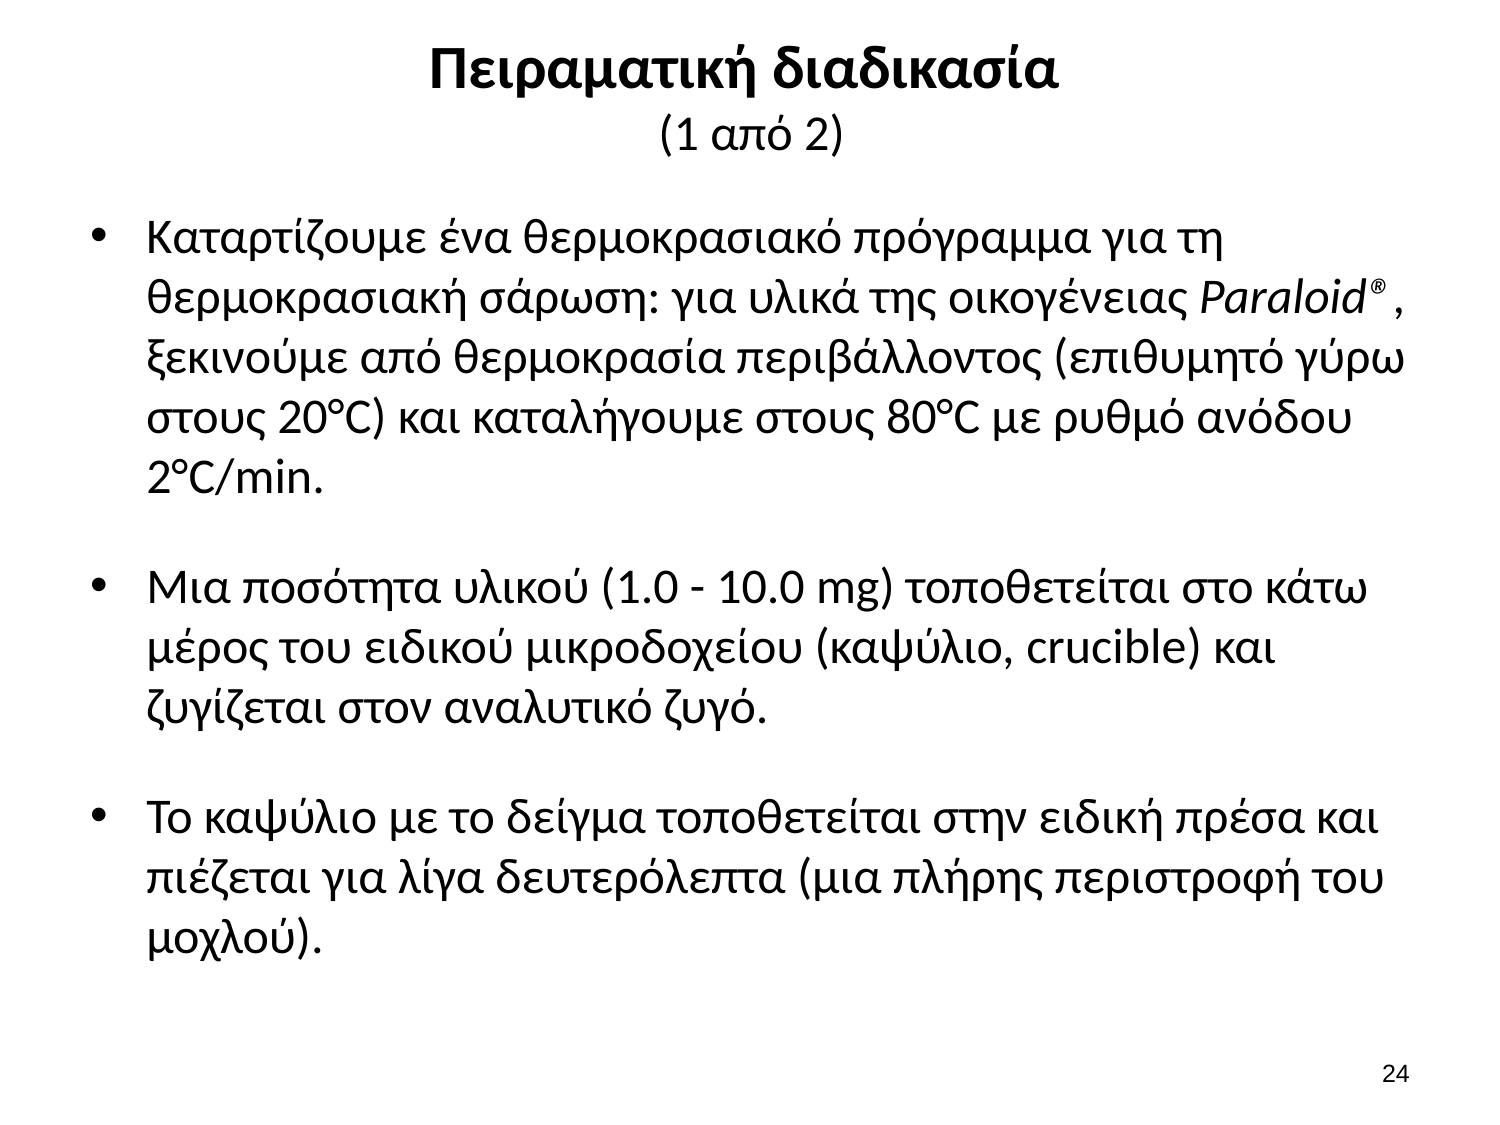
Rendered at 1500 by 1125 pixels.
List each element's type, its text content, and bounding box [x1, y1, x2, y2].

title Πειραματική διαδικασία (1 από 2) [76, 19, 1427, 169]
slide_number 23 [1074, 1042, 1425, 1103]
list Καταρτίζουμε ένα θερμοκρασιακό πρόγραμμα για τη θερμοκρασιακή σάρωση: για υλικά της οικογένειας Paraloid®, ξεκινούμε από θερμοκρασία περιβάλλοντος (επιθυμητό γύρω στους 20°C) και καταλήγουμε στους 80°C με ρυθμό ανόδου 2°C/min. Μια ποσότητα υλικού (1.0 - 10.0 mg) τοποθετείται στο κάτω μέρος του ειδικού μικροδοχείου (καψύλιο, crucible) και ζυγίζεται στον αναλυτικό ζυγό. Το καψύλιο με το δείγμα τοποθετείται στην ειδική πρέσα και πιέζεται για λίγα δευτερόλεπτα (μια πλήρης περιστροφή του μοχλού). [75, 196, 1425, 1024]
